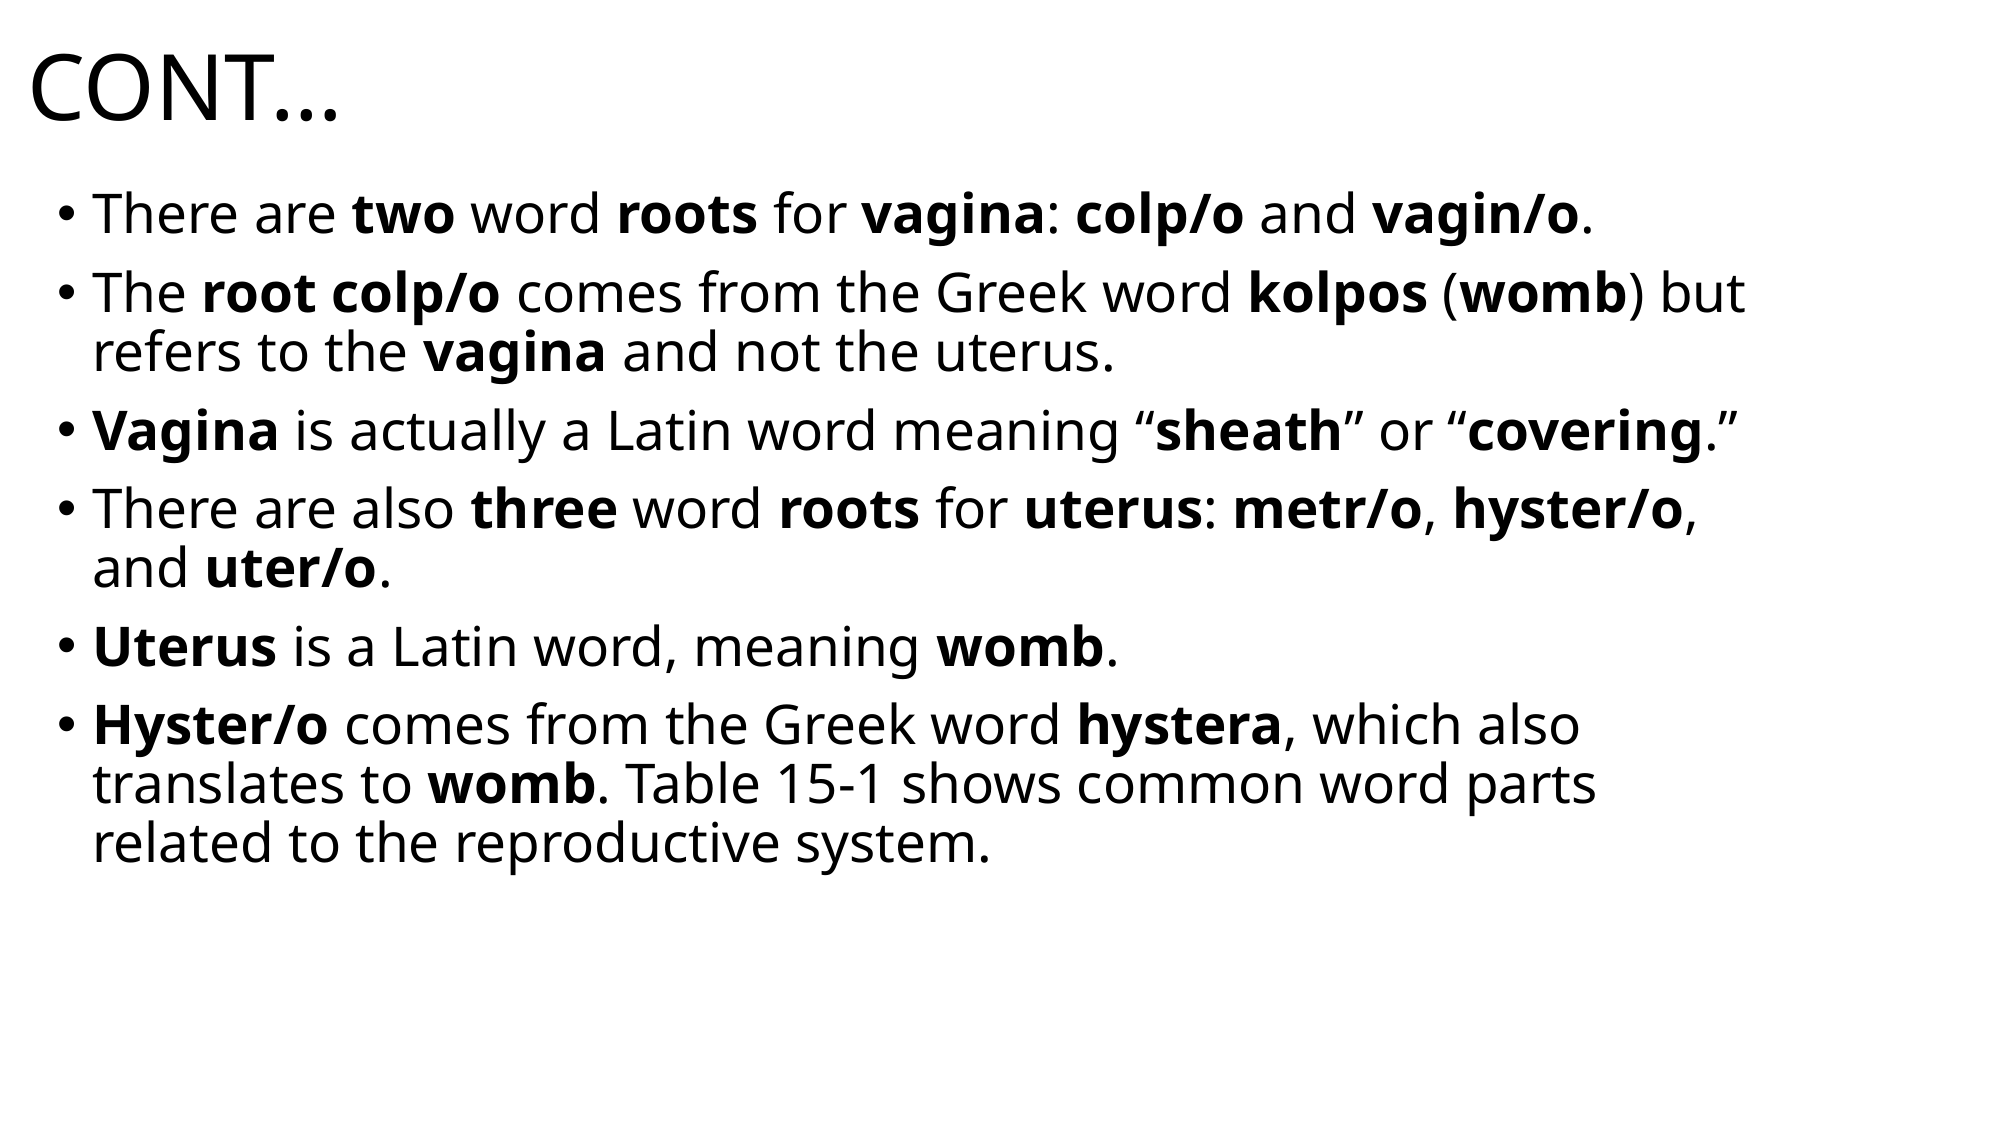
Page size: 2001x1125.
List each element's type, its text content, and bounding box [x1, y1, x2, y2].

title CONT… [12, 0, 1738, 200]
list There are two word roots for vagina: colp/o and vagin/o. The root colp/o comes from the Greek word kolpos (womb) but refers to the vagina and not the uterus. Vagina is actually a Latin word meaning “sheath” or “covering.” There are also three word roots for uterus: metr/o, hyster/o, and uter/o. Uterus is a Latin word, meaning womb. Hyster/o comes from the Greek word hystera, which also translates to womb. Table 15-1 shows common word parts related to the reproductive system. [42, 179, 1768, 894]
